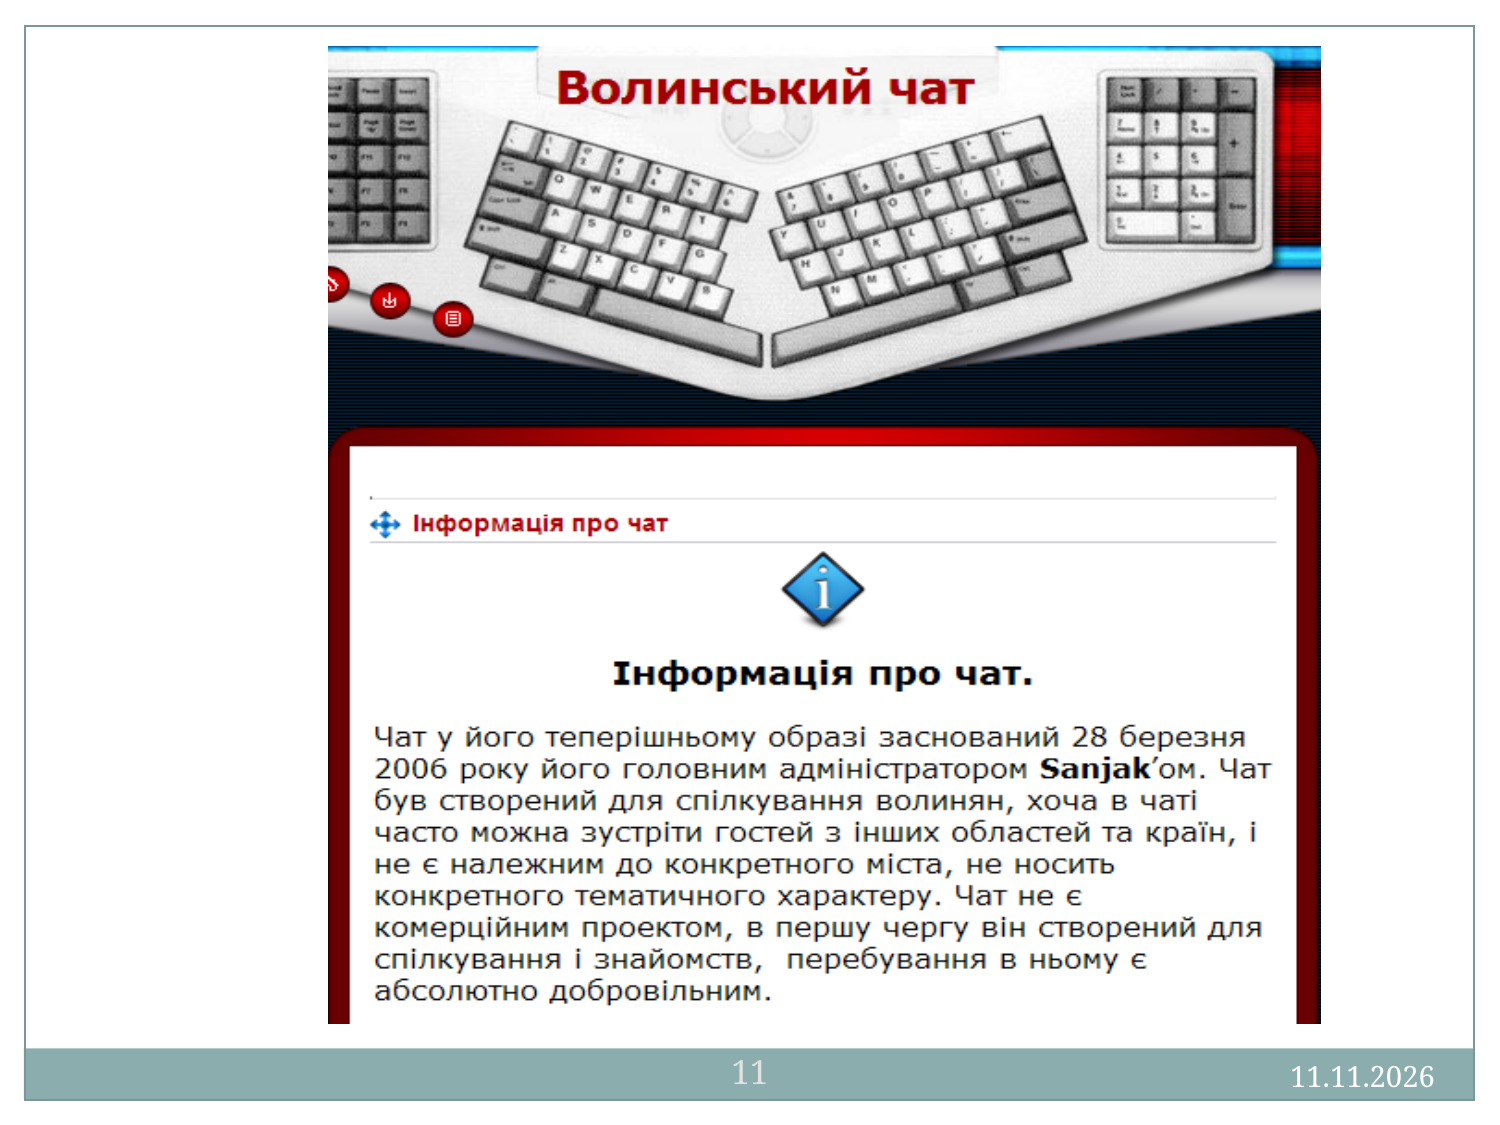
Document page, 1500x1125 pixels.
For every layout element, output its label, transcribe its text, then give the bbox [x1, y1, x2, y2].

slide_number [950, 1050, 1450, 1111]
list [327, 46, 1321, 1024]
footer [50, 1051, 638, 1112]
slide_number 11 [699, 1037, 800, 1110]
